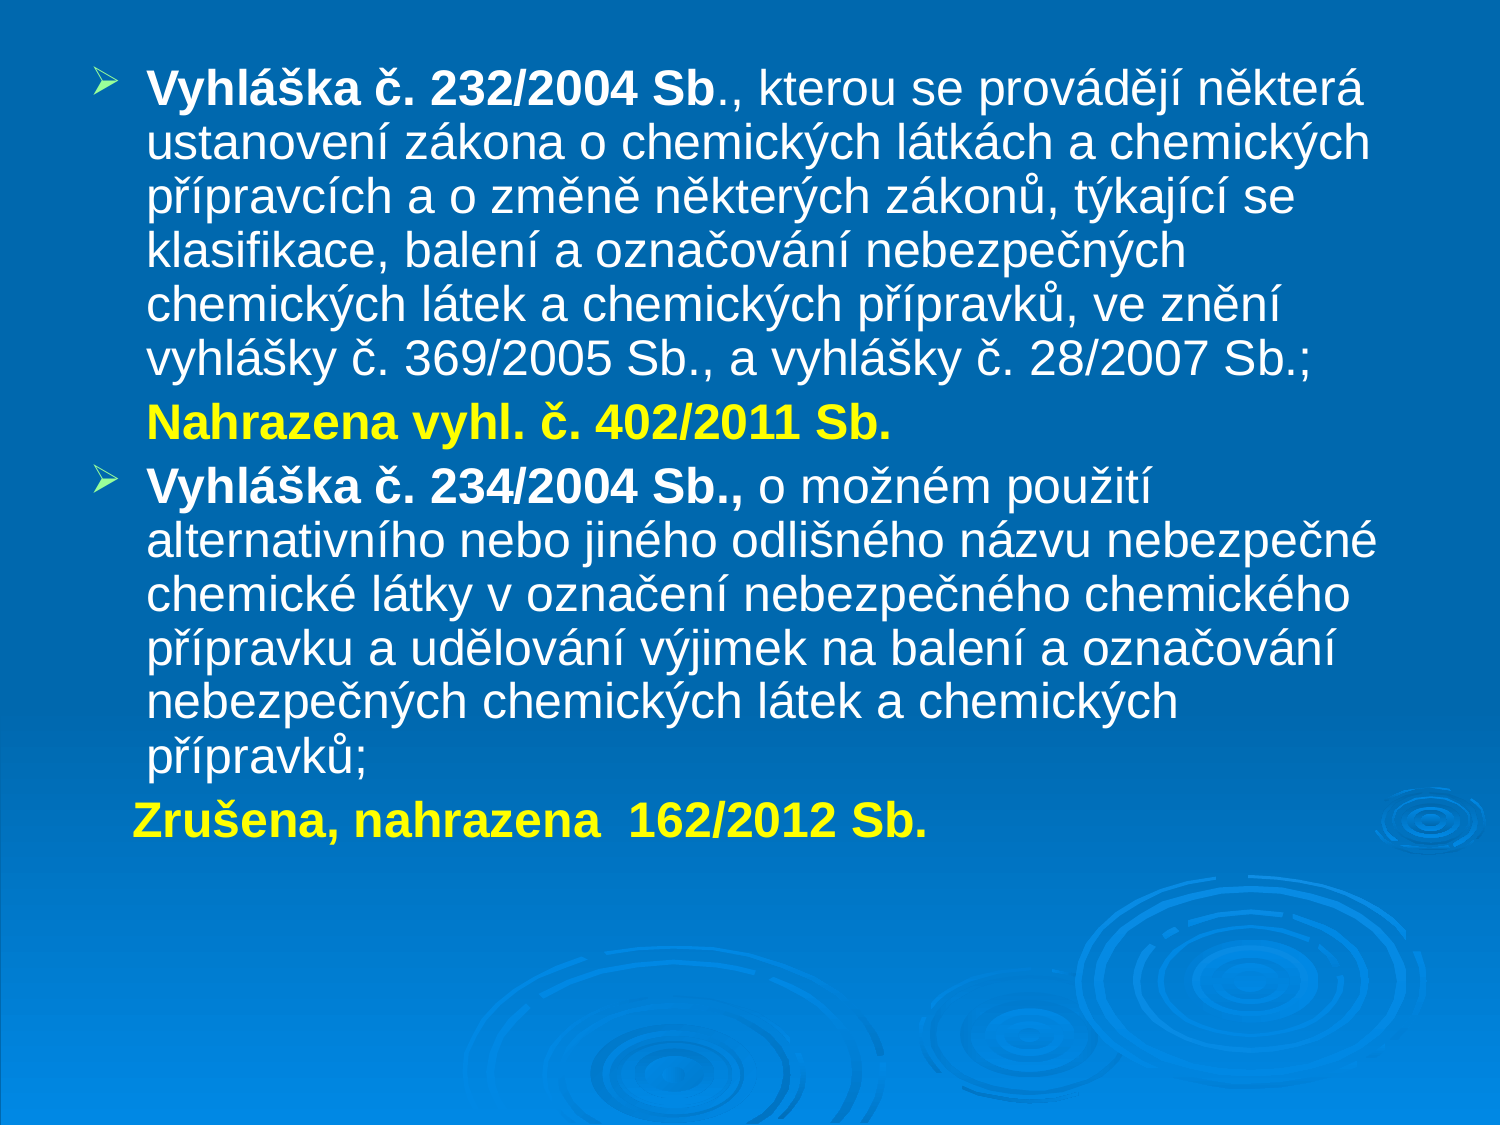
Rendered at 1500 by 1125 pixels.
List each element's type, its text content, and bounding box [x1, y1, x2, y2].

list Vyhláška č. 232/2004 Sb., kterou se provádějí některá ustanovení zákona o chemických látkách a chemických přípravcích a o změně některých zákonů, týkající se klasifikace, balení a označování nebezpečných chemických látek a chemických přípravků, ve znění vyhlášky č. 369/2005 Sb., a vyhlášky č. 28/2007 Sb.; Nahrazena vyhl. č. 402/2011 Sb. Vyhláška č. 234/2004 Sb., o možném použití alternativního nebo jiného odlišného názvu nebezpečné chemické látky v označení nebezpečného chemického přípravku a udělování výjimek na balení a označování nebezpečných chemických látek a chemických přípravků; Zrušena, nahrazena 162/2012 Sb. [74, 54, 1426, 1006]
